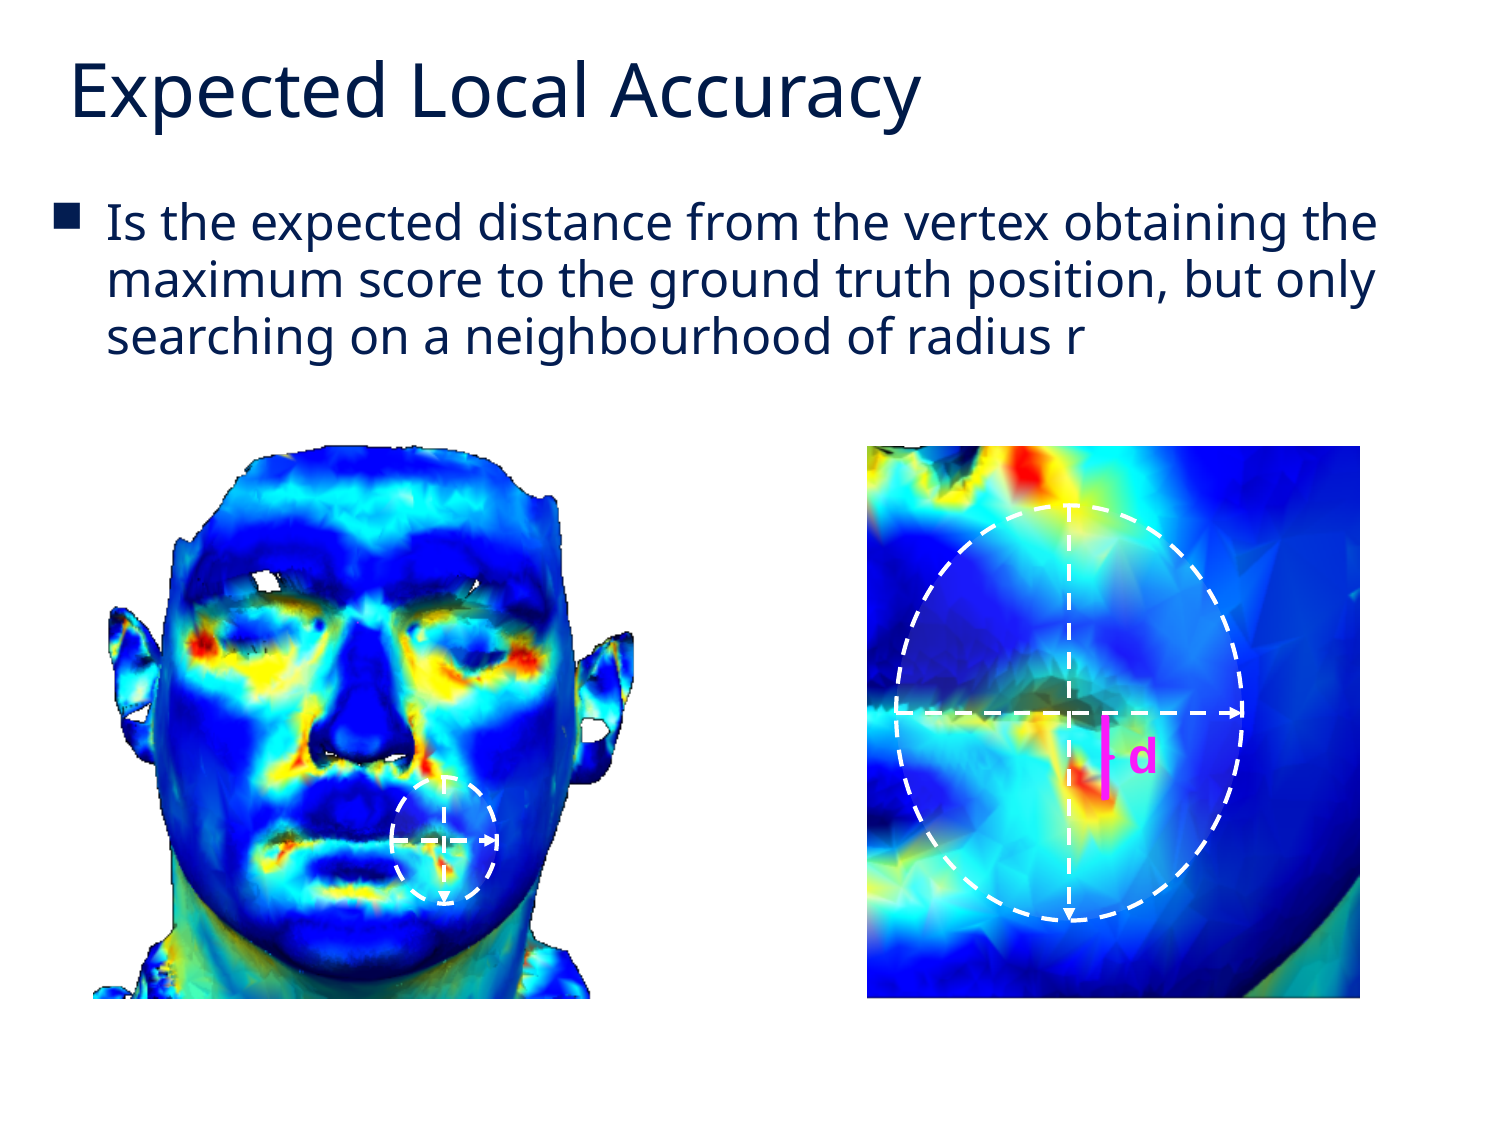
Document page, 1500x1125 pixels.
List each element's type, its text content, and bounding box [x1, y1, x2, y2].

title Expected Local Accuracy [52, 34, 1460, 211]
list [93, 433, 645, 999]
text_box Is the expected distance from the vertex obtaining the maximum score to the ground truth position, but only searching on a neighbourhood of radius r [35, 187, 1447, 411]
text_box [1101, 716, 1184, 799]
picture [866, 445, 1360, 1000]
